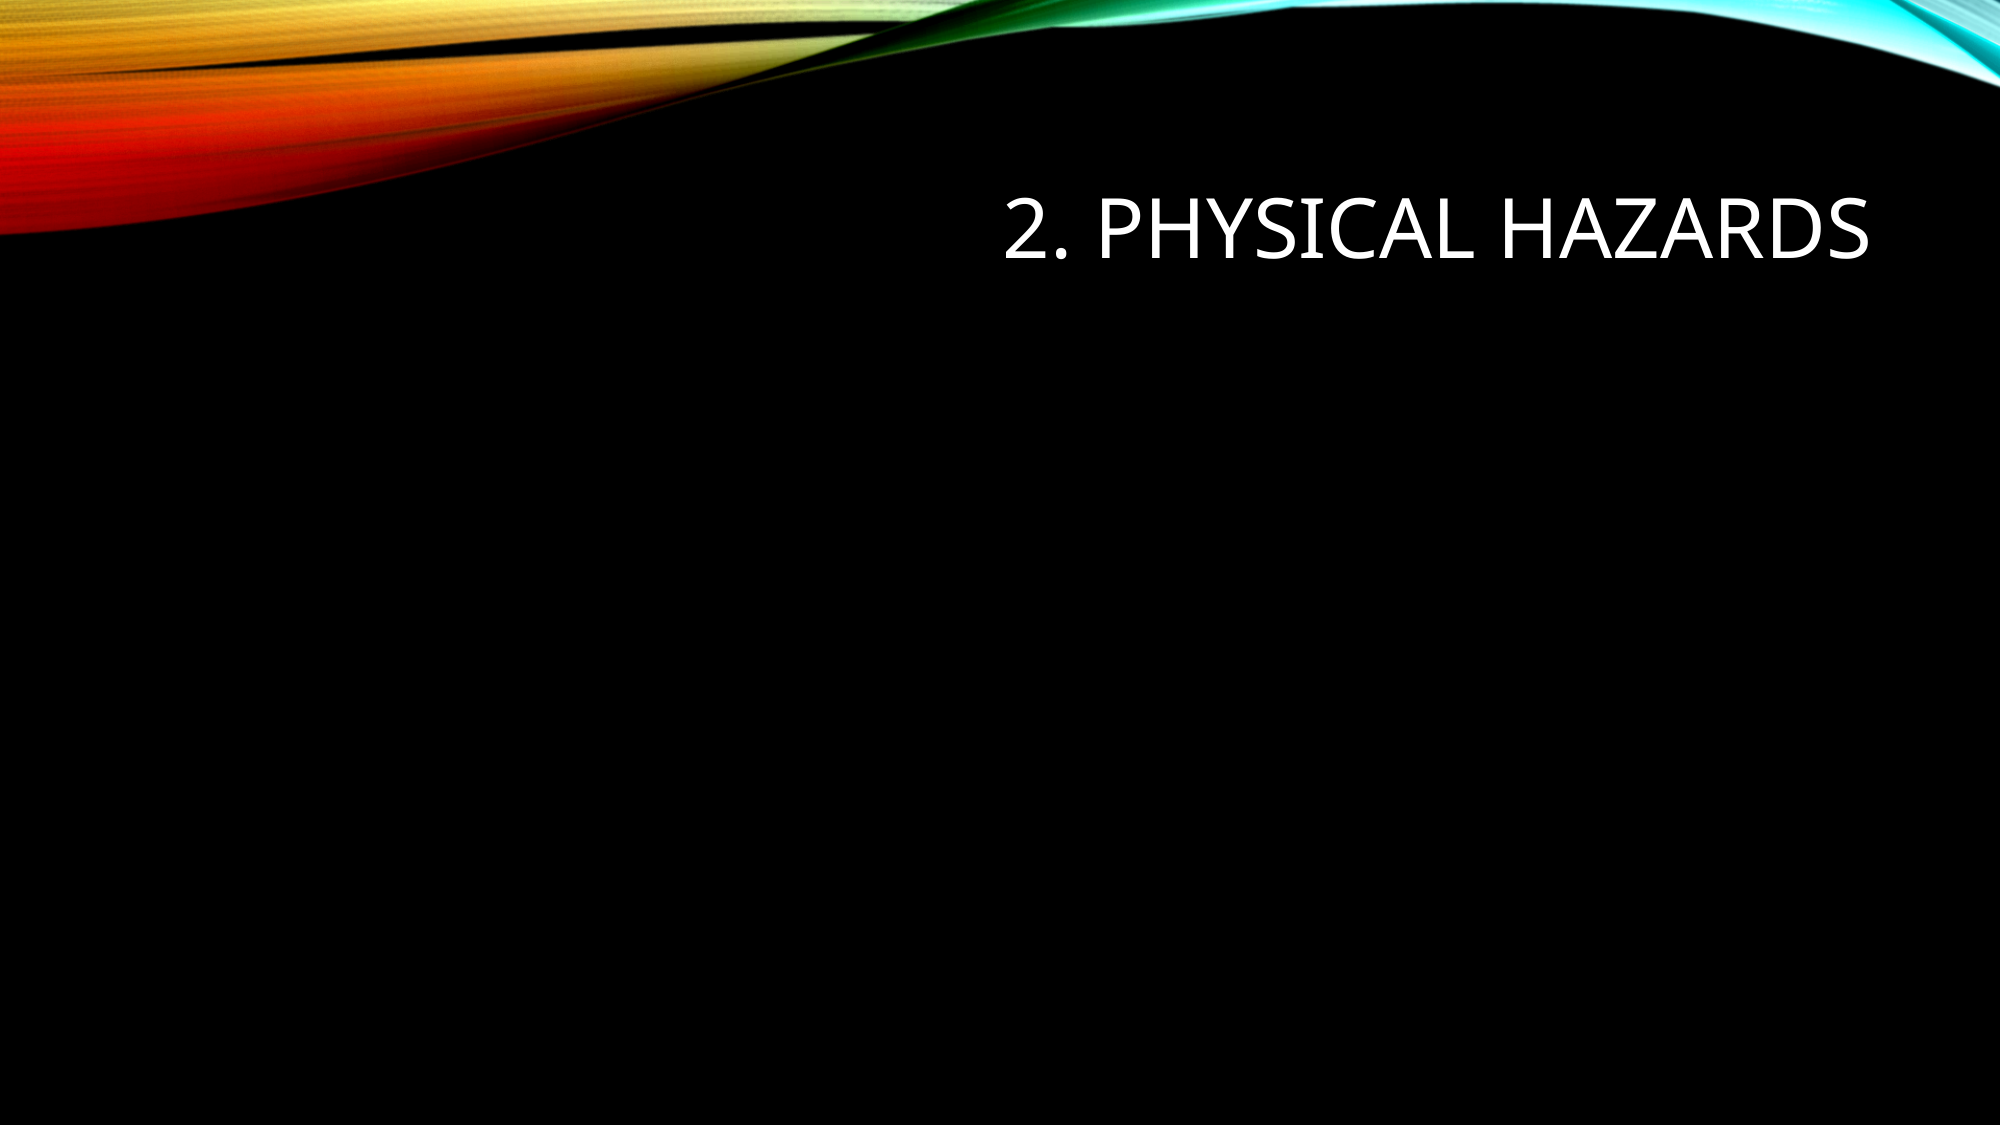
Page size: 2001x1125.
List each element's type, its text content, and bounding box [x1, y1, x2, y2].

picture [0, 0, 2000, 237]
title 2. Physical hazards [474, 125, 1888, 338]
